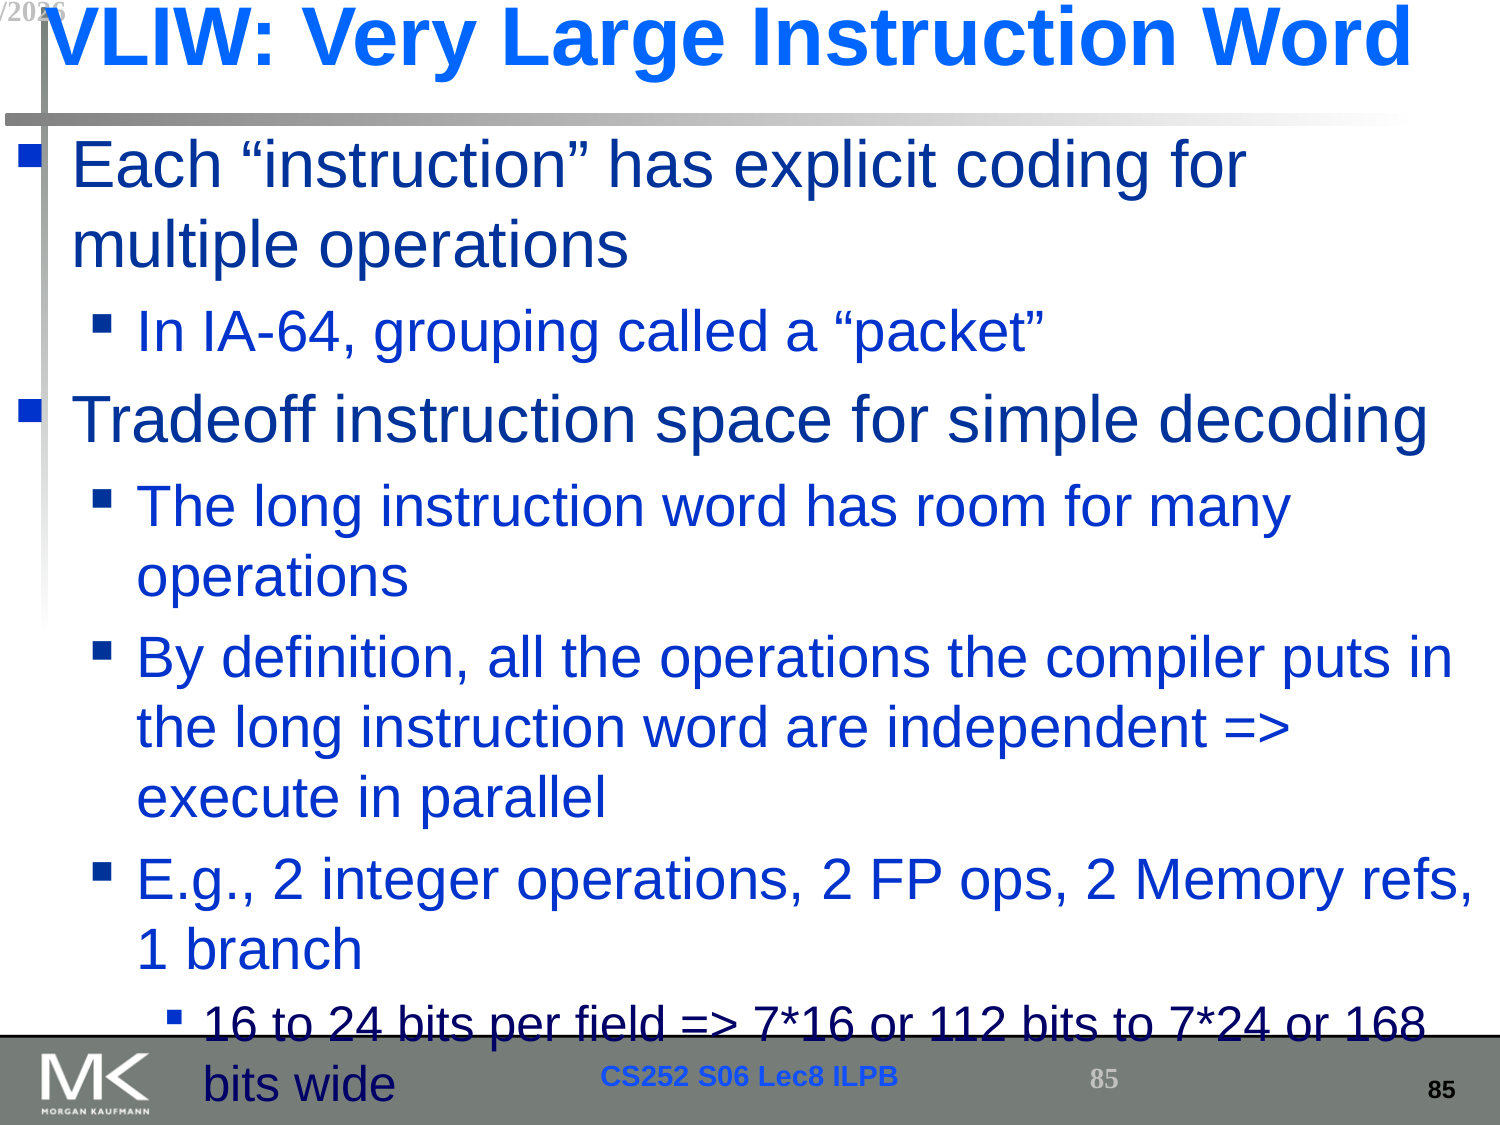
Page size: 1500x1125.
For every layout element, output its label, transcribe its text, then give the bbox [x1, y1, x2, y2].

slide_number 85 [1074, 1052, 1388, 1100]
footer CS252 S06 Lec8 ILPB [512, 1053, 988, 1101]
list Each “instruction” has explicit coding for multiple operations In IA-64, grouping called a “packet” Tradeoff instruction space for simple decoding The long instruction word has room for many operations By definition, all the operations the compiler puts in the long instruction word are independent => execute in parallel E.g., 2 integer operations, 2 FP ops, 2 Memory refs, 1 branch 16 to 24 bits per field => 7*16 or 112 bits to 7*24 or 168 bits wide Need compiling technique that schedules across several branches [0, 113, 1500, 1001]
title VLIW: Very Large Instruction Word [29, 37, 1444, 91]
picture [29, 1046, 160, 1123]
